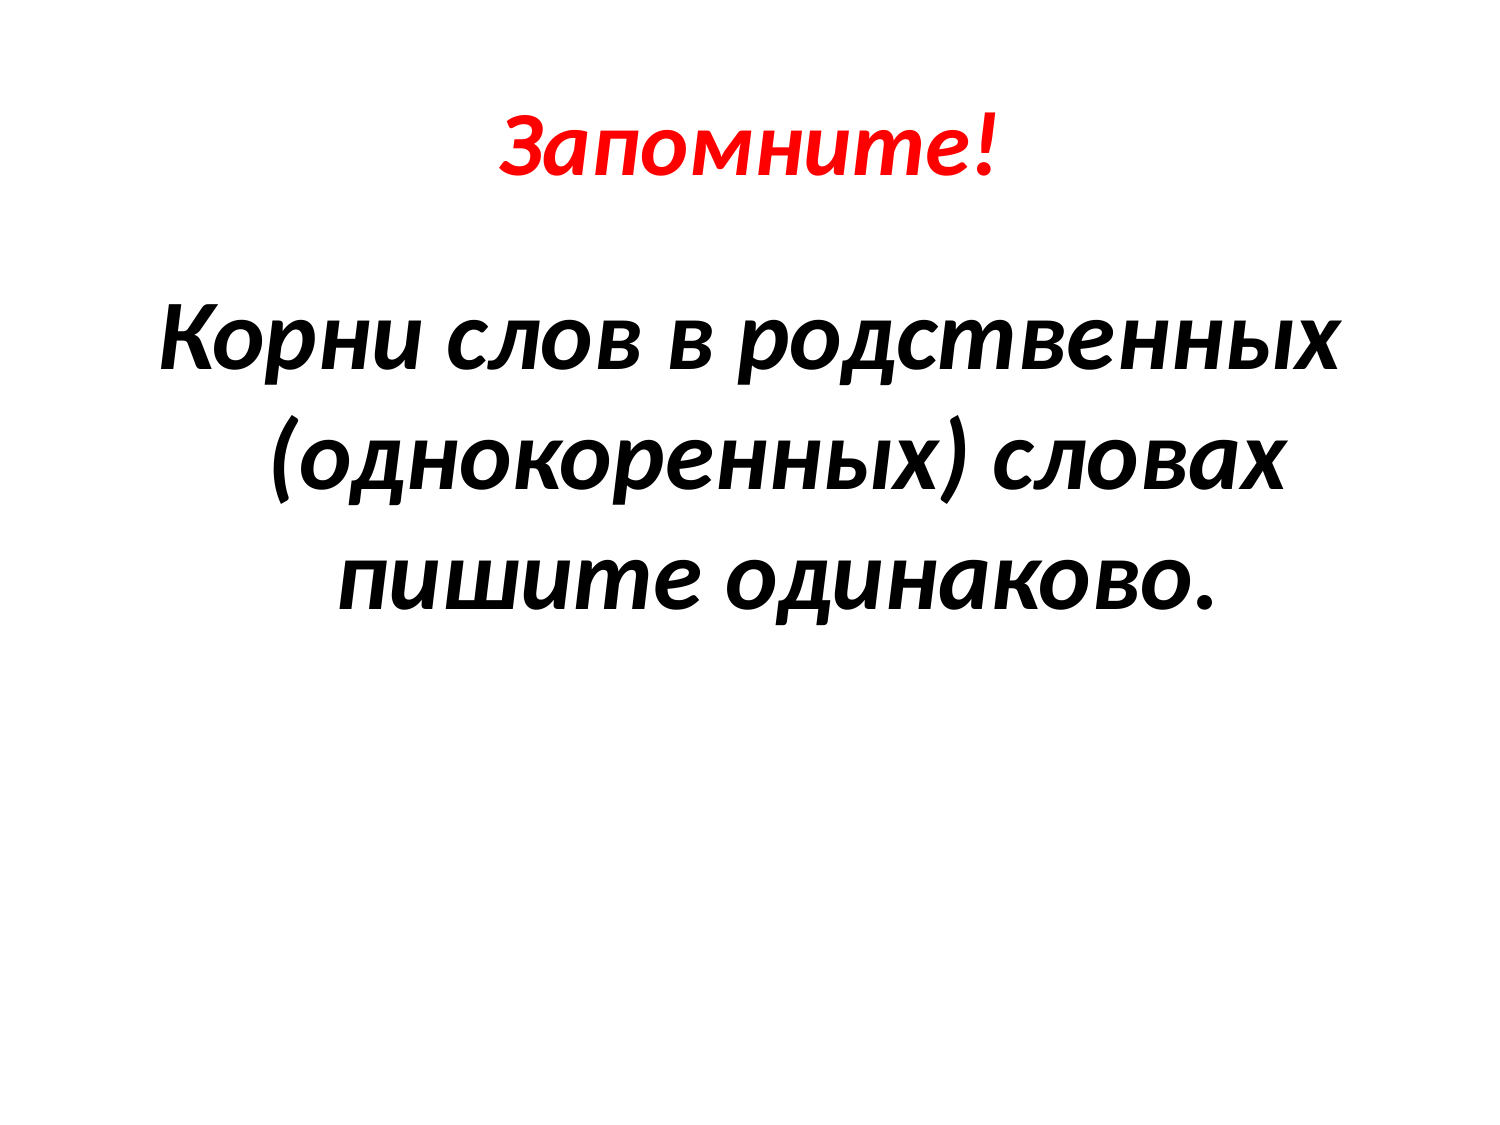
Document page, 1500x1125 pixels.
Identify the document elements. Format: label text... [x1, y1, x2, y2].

title Запомните! [75, 45, 1425, 233]
list Корни слов в родственных (однокоренных) словах пишите одинаково. [75, 262, 1425, 1005]
